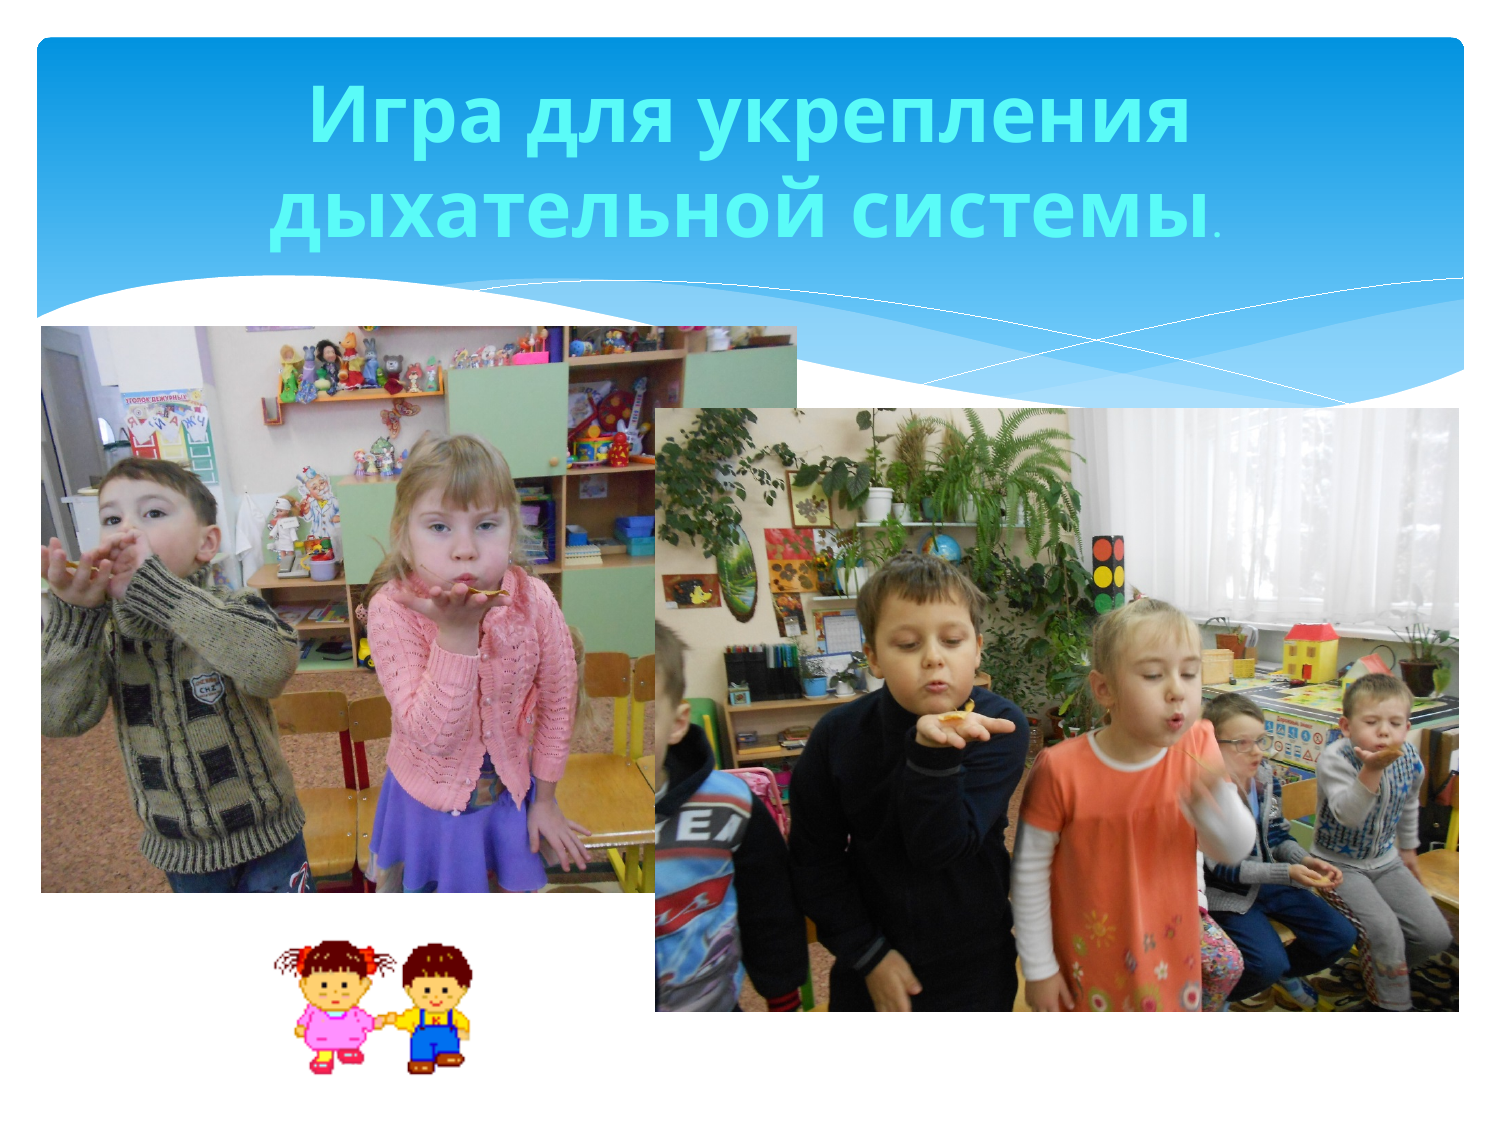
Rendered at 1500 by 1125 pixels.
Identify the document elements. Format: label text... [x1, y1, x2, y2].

title Игра для укрепления дыхательной системы. [75, 55, 1425, 261]
picture [241, 928, 491, 1095]
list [40, 326, 797, 893]
picture [655, 408, 1459, 1012]
